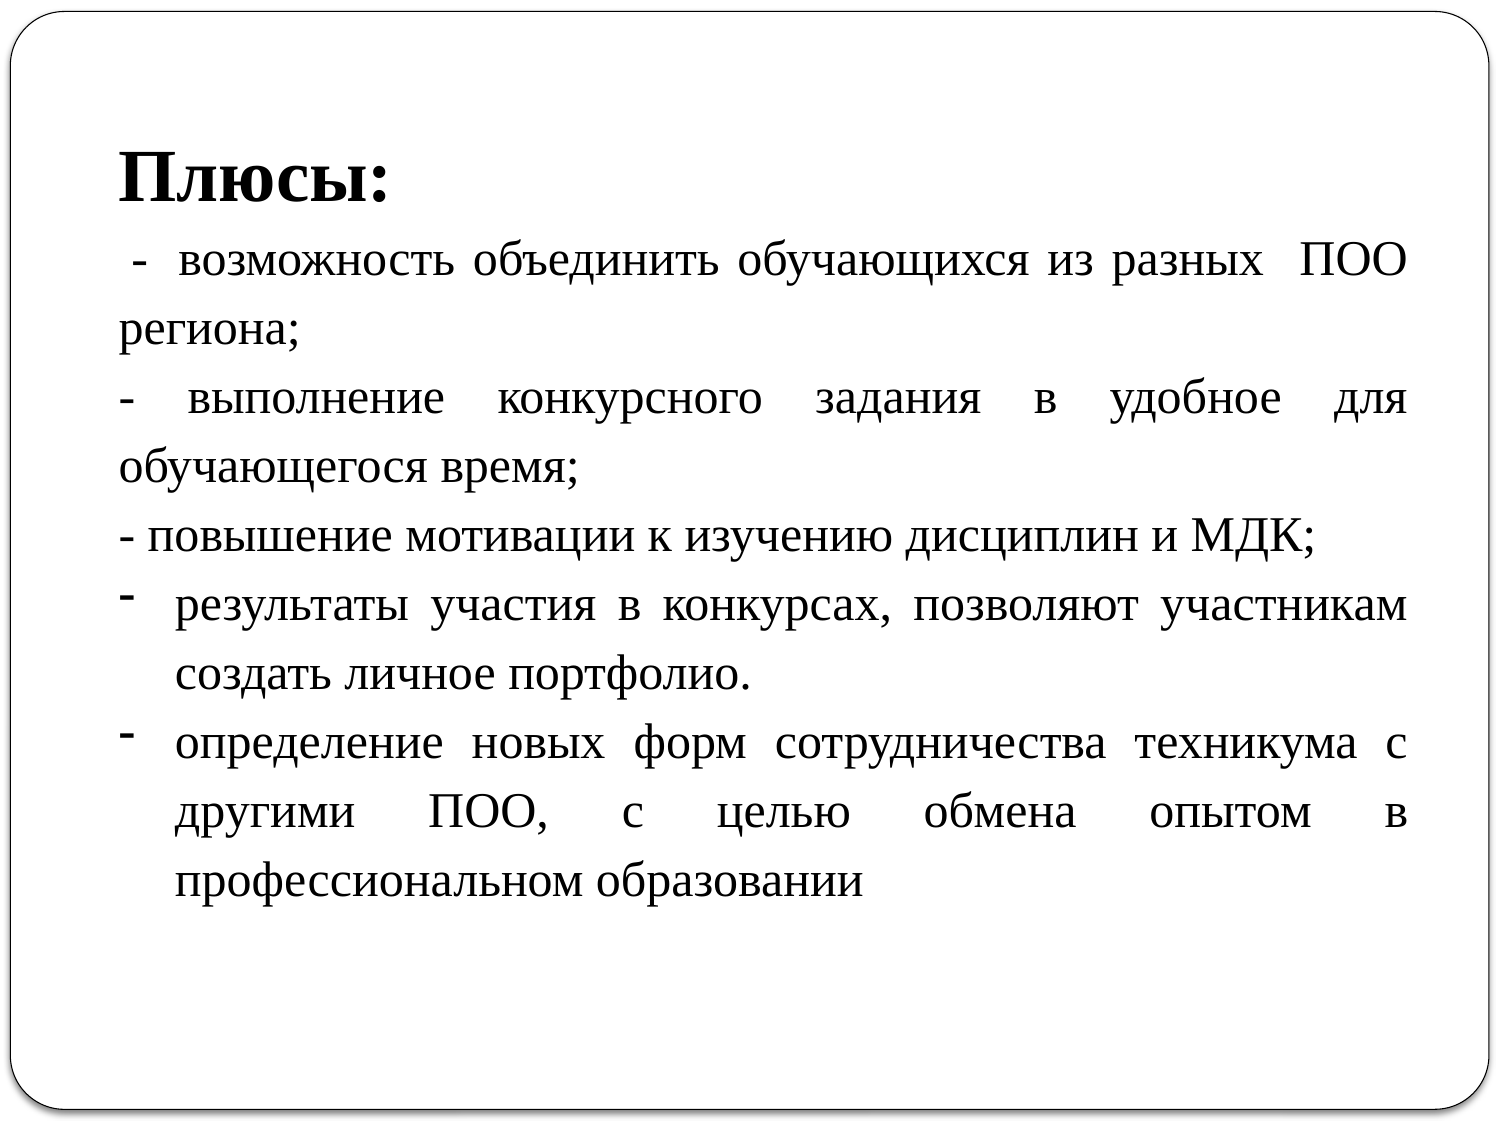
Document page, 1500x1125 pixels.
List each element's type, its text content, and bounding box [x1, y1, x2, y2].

text_box Плюсы: - возможность объединить обучающихся из разных ПОО региона; - выполнение конкурсного задания в удобное для обучающегося время; - повышение мотивации к изучению дисциплин и МДК; результаты участия в конкурсах, позволяют участникам создать личное портфолио. определение новых форм сотрудничества техникума с другими ПОО, с целью обмена опытом в профессиональном образовании [103, 119, 1423, 1034]
